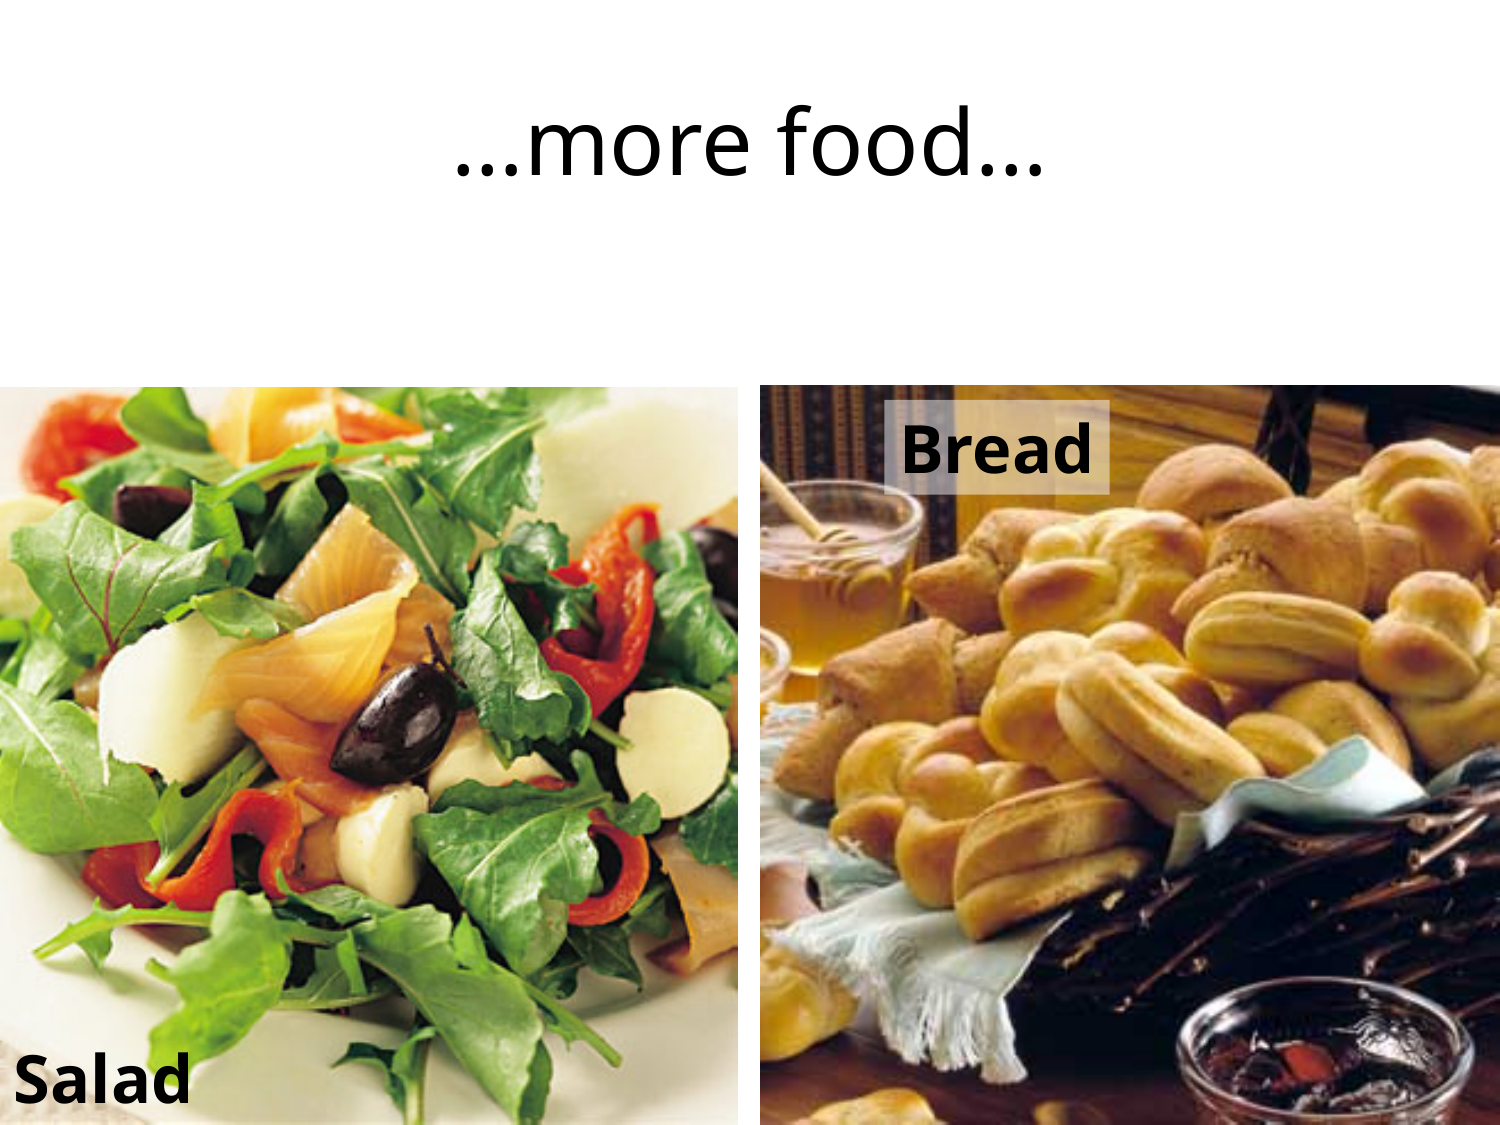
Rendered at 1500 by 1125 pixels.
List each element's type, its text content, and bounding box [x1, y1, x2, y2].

picture [0, 387, 738, 1125]
title …more food… [75, 45, 1425, 233]
picture [760, 385, 1500, 1125]
